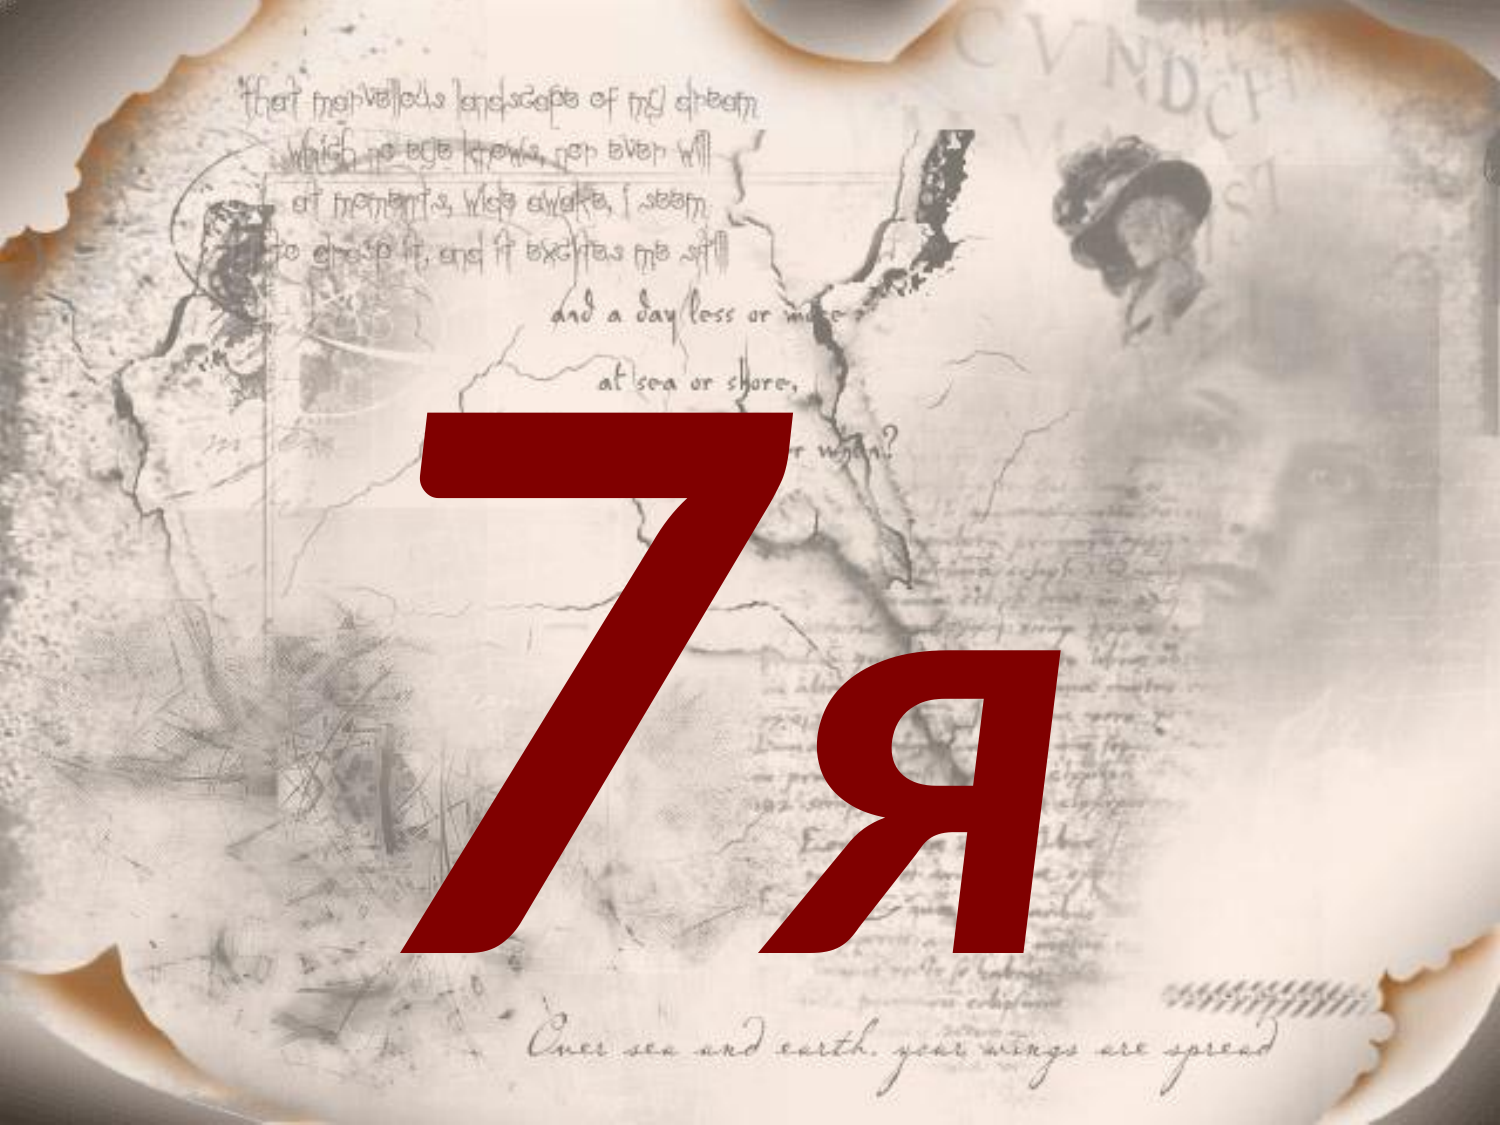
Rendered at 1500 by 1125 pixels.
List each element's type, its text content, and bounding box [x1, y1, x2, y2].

text_box 7я [324, 112, 1300, 1125]
picture [0, 0, 1500, 1125]
